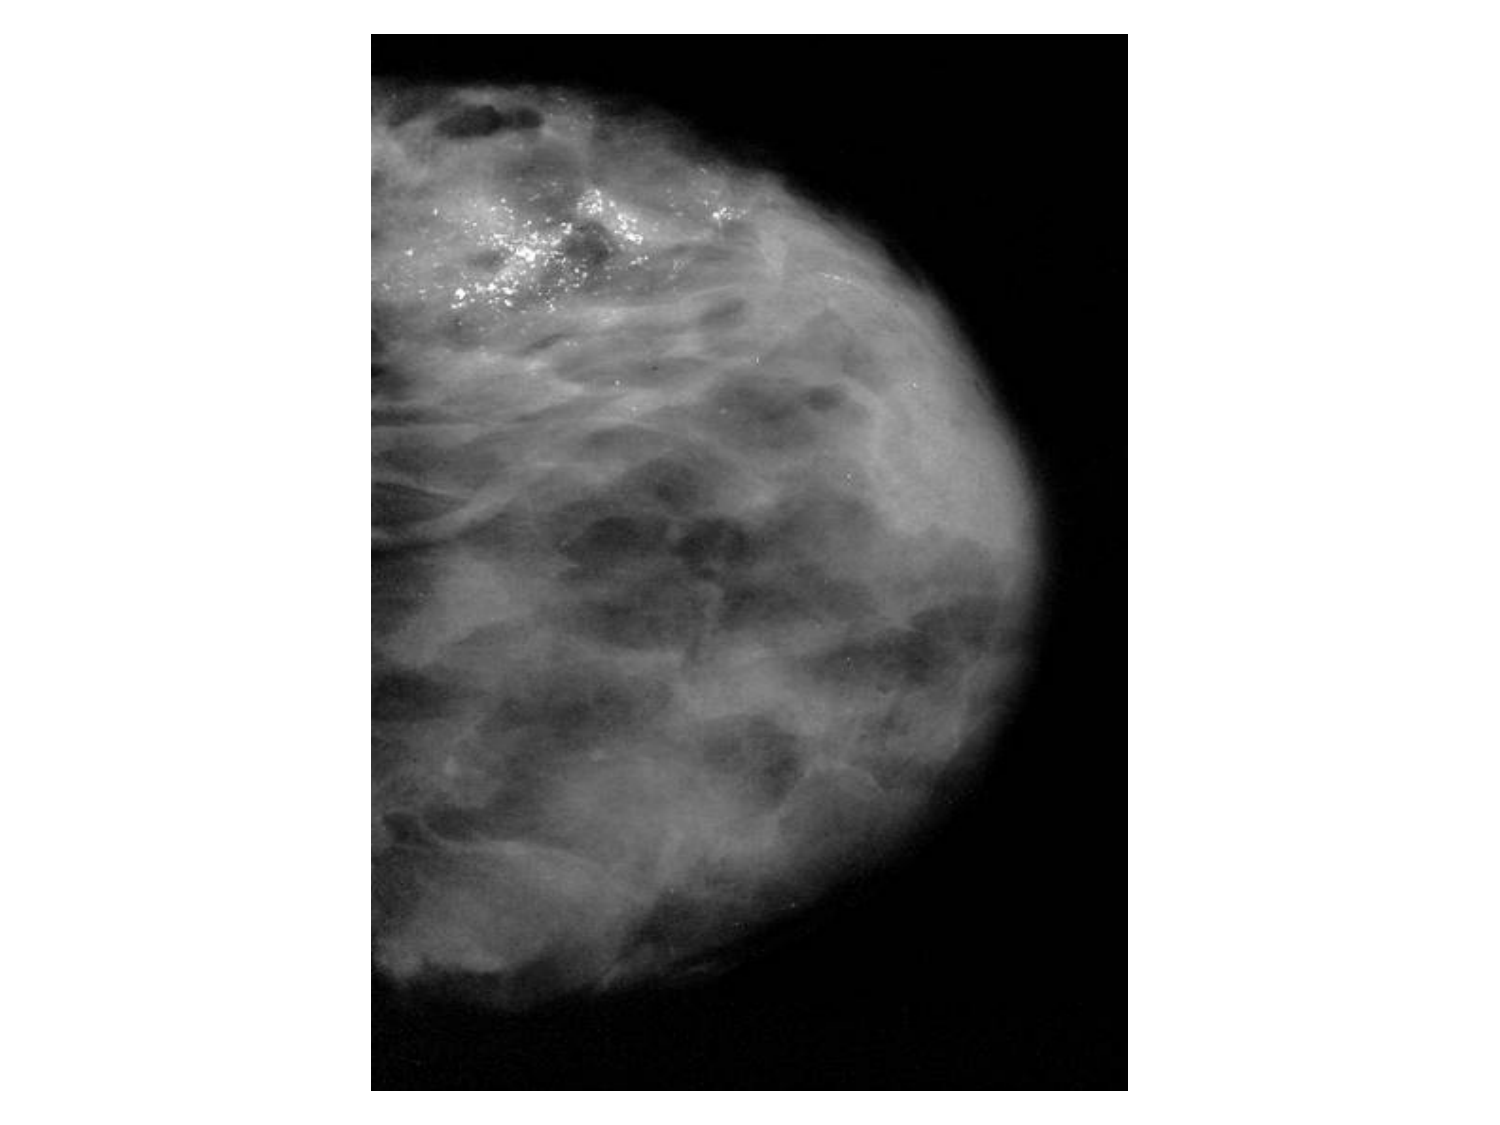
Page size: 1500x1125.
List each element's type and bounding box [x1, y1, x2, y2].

picture [371, 34, 1128, 1091]
